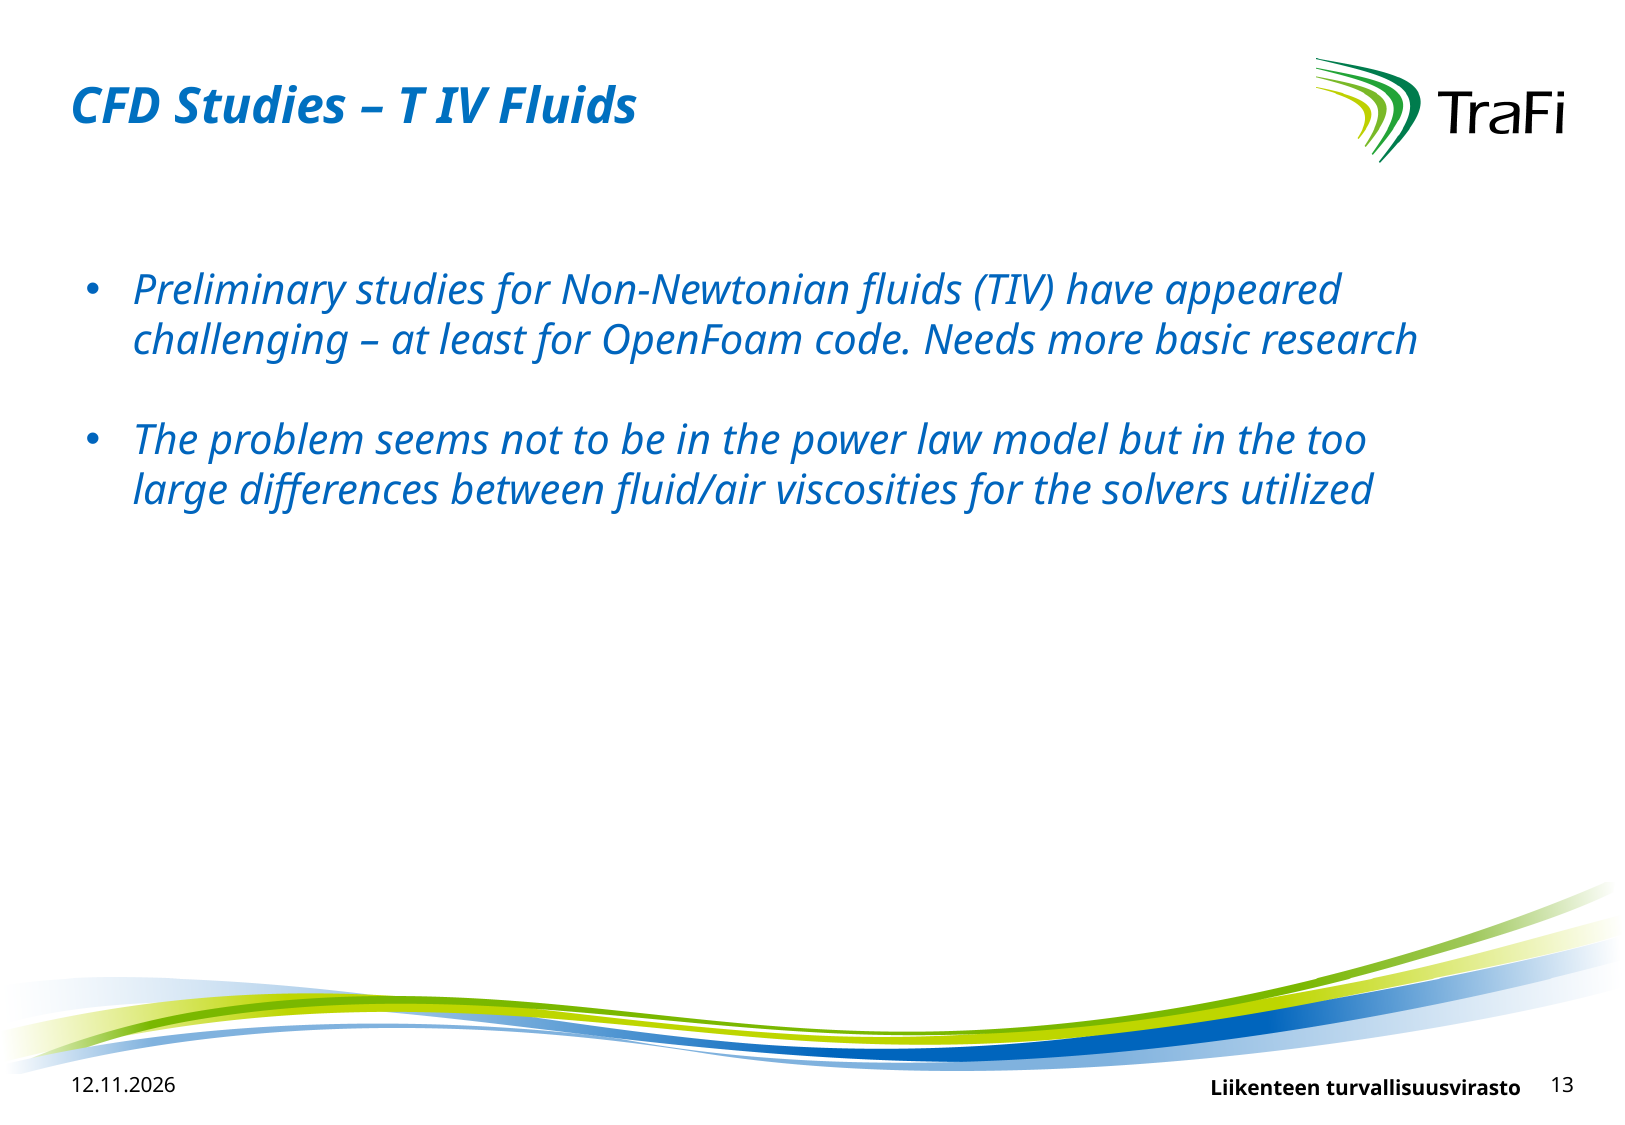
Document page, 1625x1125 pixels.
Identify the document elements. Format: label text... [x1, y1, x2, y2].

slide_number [70, 1074, 282, 1115]
text_box CFD Studies – T IV Fluids [56, 66, 1273, 142]
picture [0, 882, 1624, 1074]
text_box Preliminary studies for Non-Newtonian fluids (TIV) have appeared challenging – at least for OpenFoam code. Needs more basic research The problem seems not to be in the power law model but in the too large differences between fluid/air viscosities for the solvers utilized [70, 255, 1474, 571]
slide_number 13 [1550, 1074, 1604, 1115]
picture [1316, 58, 1564, 163]
